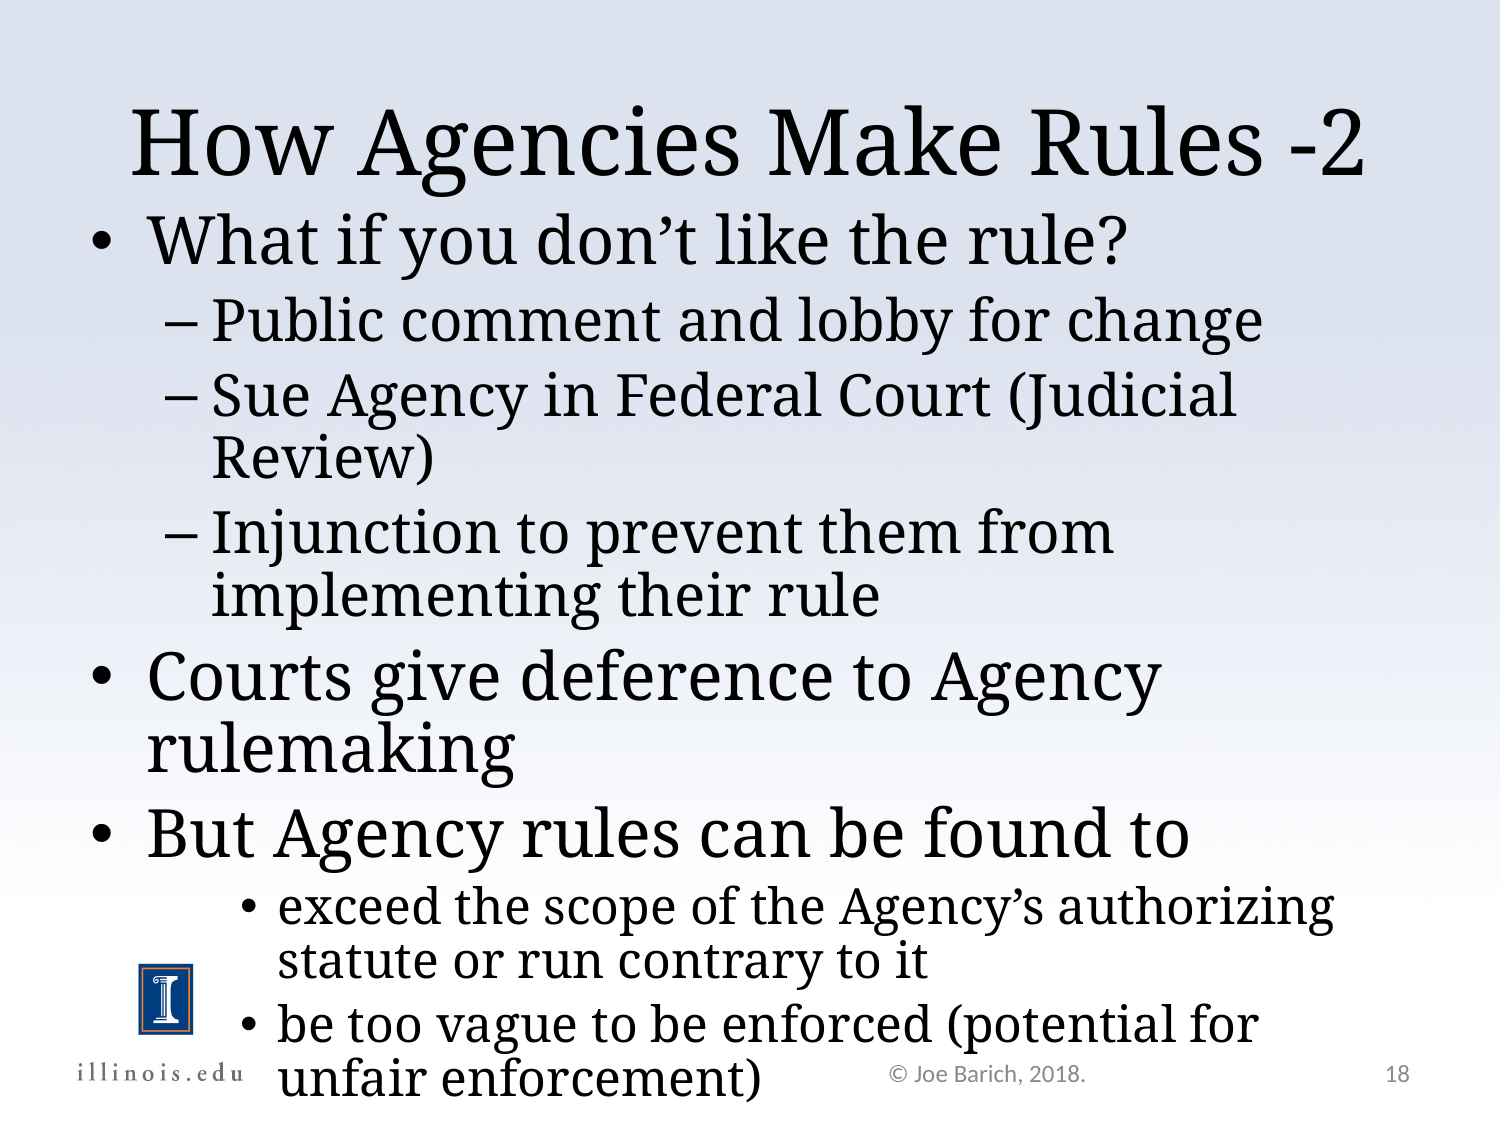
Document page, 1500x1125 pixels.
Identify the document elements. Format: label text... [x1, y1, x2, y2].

footer © Joe Barich, 2018. [750, 1042, 1225, 1103]
slide_number 18 [1250, 1042, 1425, 1103]
title How Agencies Make Rules -2 [74, 44, 1426, 199]
list What if you don’t like the rule? Public comment and lobby for change Sue Agency in Federal Court (Judicial Review) Injunction to prevent them from implementing their rule Courts give deference to Agency rulemaking But Agency rules can be found to exceed the scope of the Agency’s authorizing statute or run contrary to it be too vague to be enforced (potential for unfair enforcement) [74, 199, 1426, 888]
picture [0, 0, 1500, 1125]
